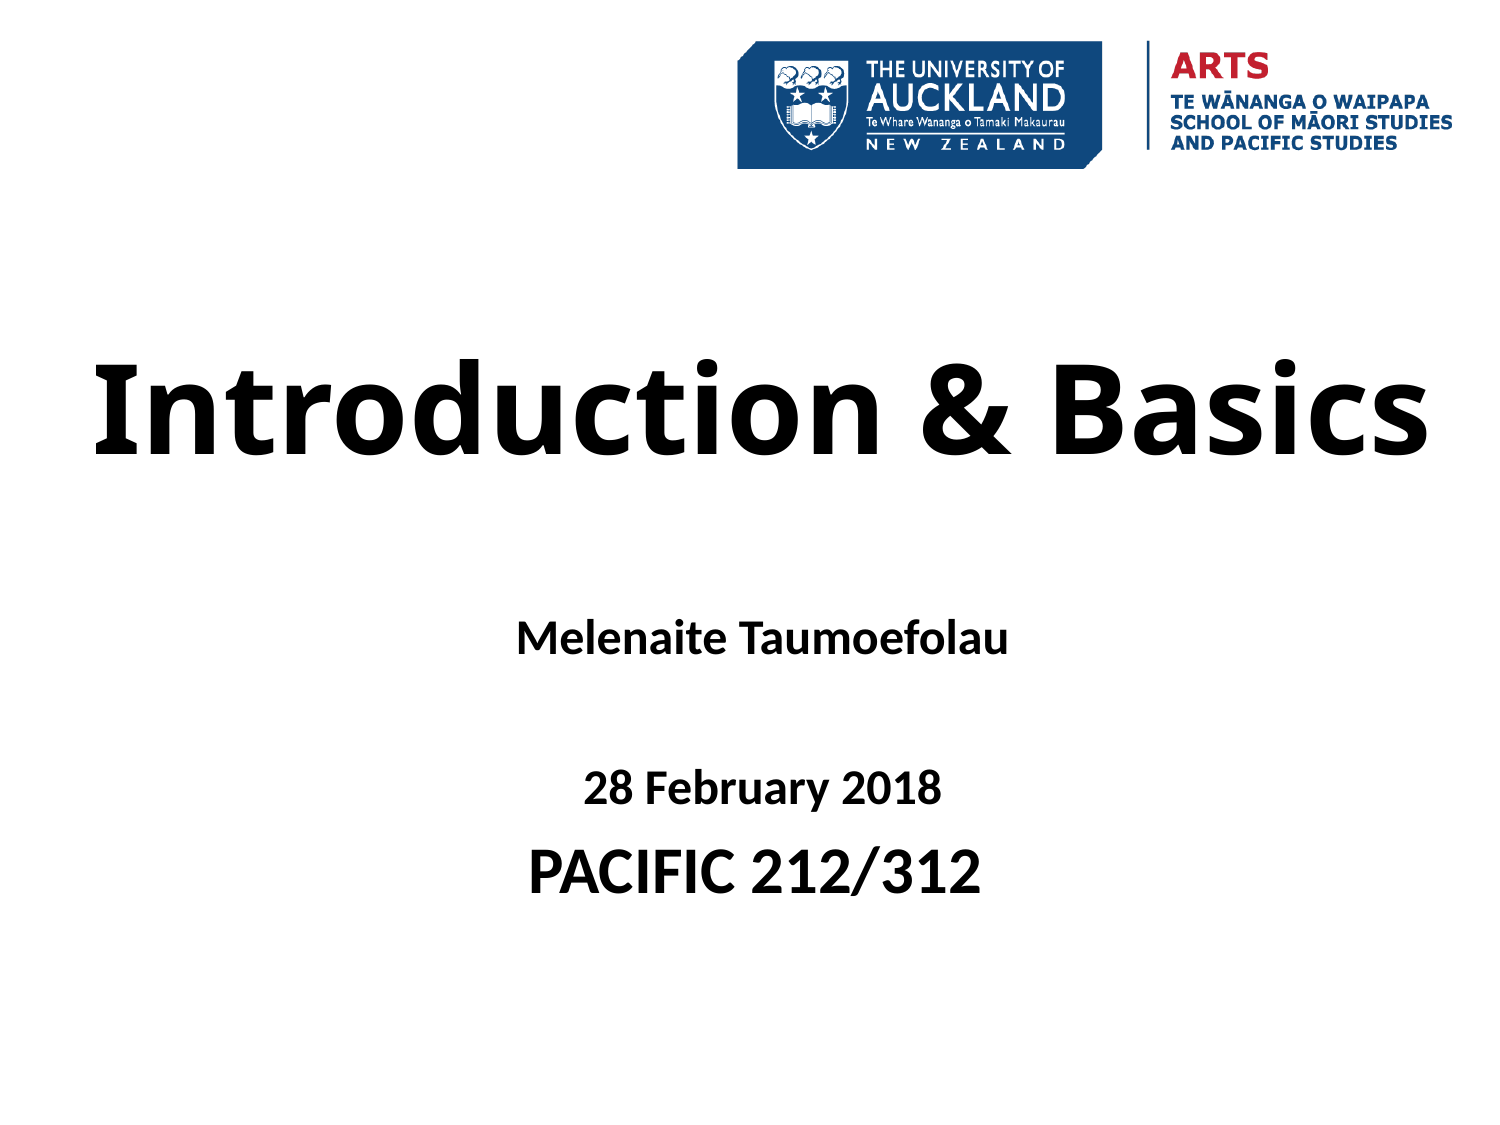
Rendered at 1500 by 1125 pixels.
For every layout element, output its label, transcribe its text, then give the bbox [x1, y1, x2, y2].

subtitle Melenaite Taumoefolau 28 February 2018 PACIFIC 212/312 [167, 604, 1358, 968]
picture [737, 40, 1452, 169]
title Introduction & Basics [59, 247, 1467, 640]
